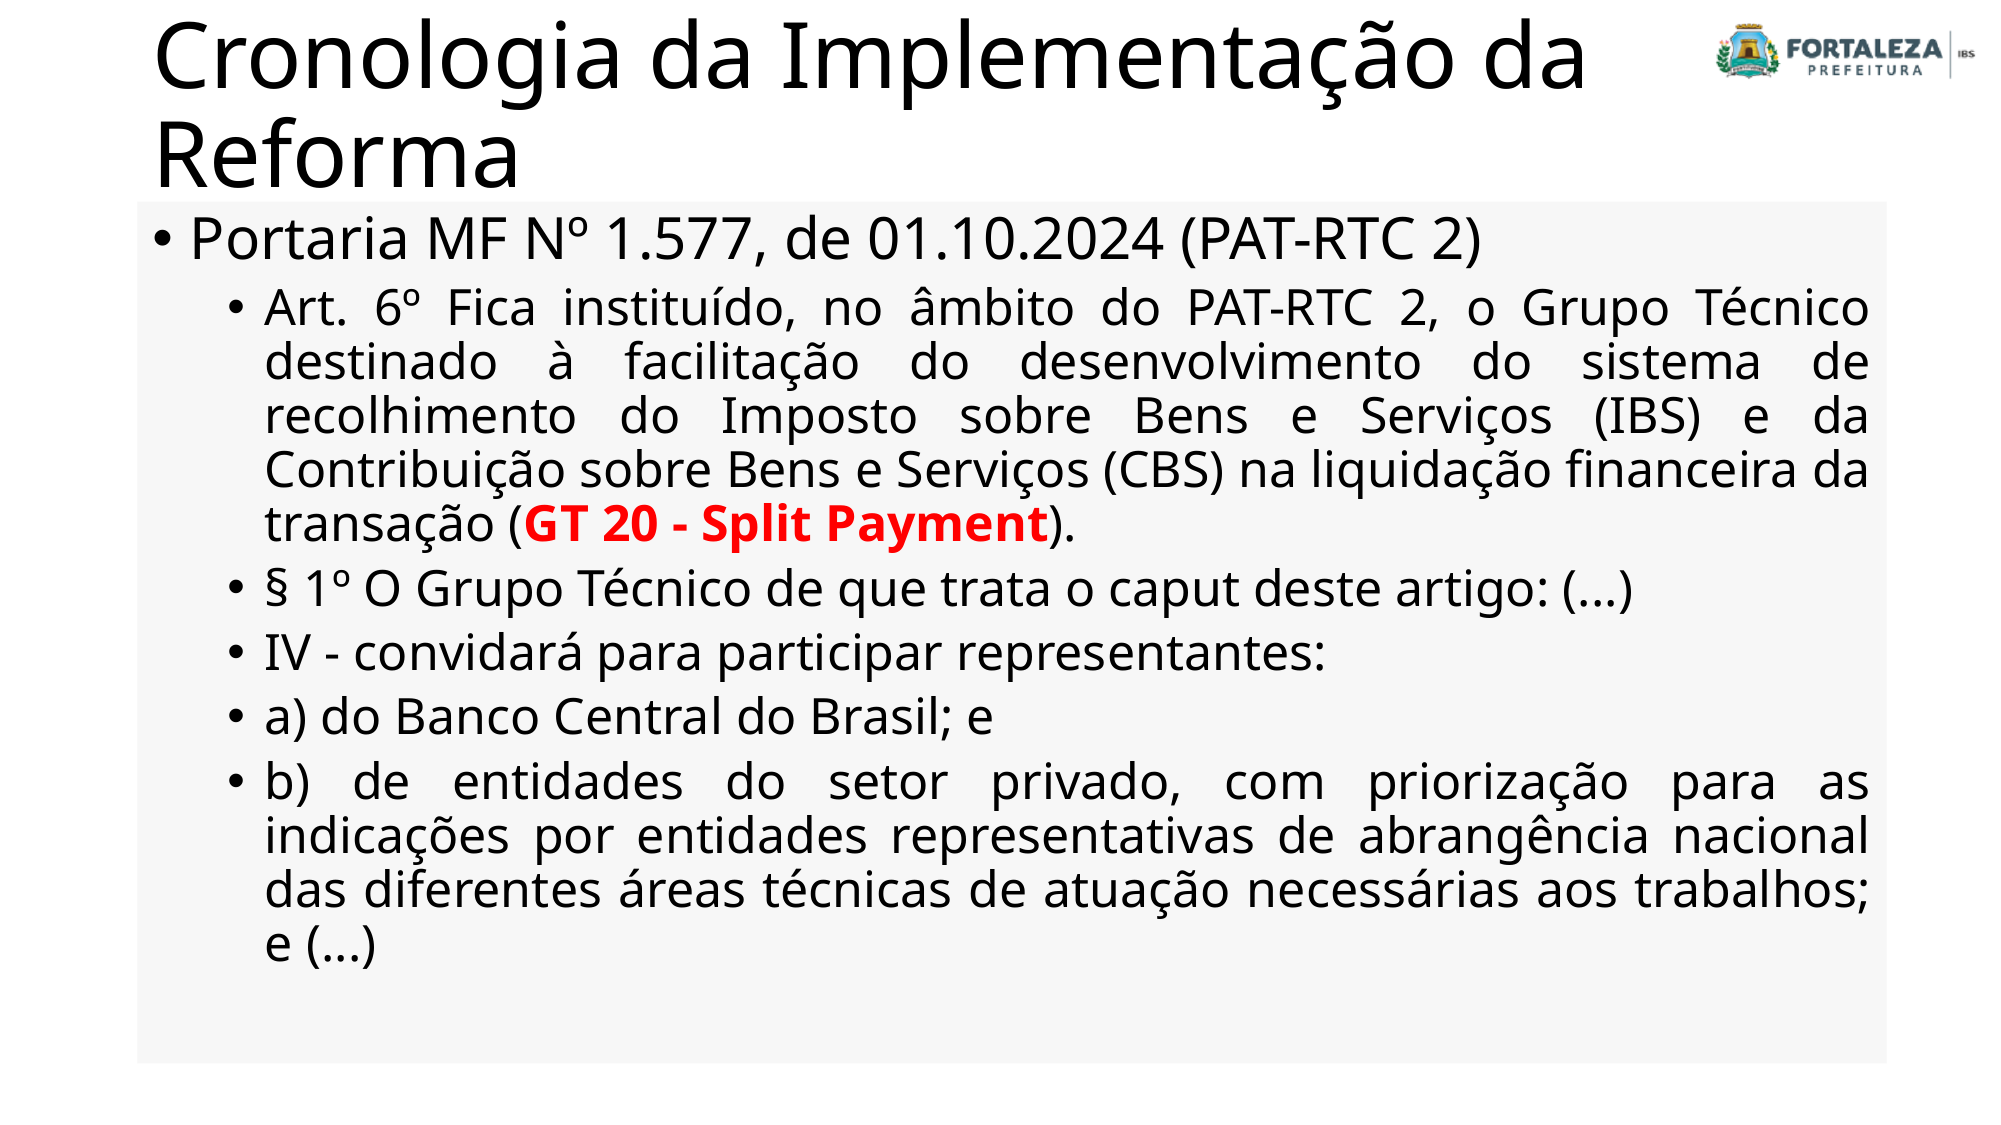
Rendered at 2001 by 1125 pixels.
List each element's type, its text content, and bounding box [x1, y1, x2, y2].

title Cronologia da Implementação da Reforma [137, 43, 1863, 174]
picture [1707, 12, 1983, 91]
list Portaria MF Nº 1.577, de 01.10.2024 (PAT-RTC 2) Art. 6º Fica instituído, no âmbito do PAT-RTC 2, o Grupo Técnico destinado à facilitação do desenvolvimento do sistema de recolhimento do Imposto sobre Bens e Serviços (IBS) e da Contribuição sobre Bens e Serviços (CBS) na liquidação financeira da transação (GT 20 - Split Payment). § 1º O Grupo Técnico de que trata o caput deste artigo: (...) IV - convidará para participar representantes: a) do Banco Central do Brasil; e b) de entidades do setor privado, com priorização para as indicações por entidades representativas de abrangência nacional das diferentes áreas técnicas de atuação necessárias aos trabalhos; e (...) [137, 201, 1887, 1064]
